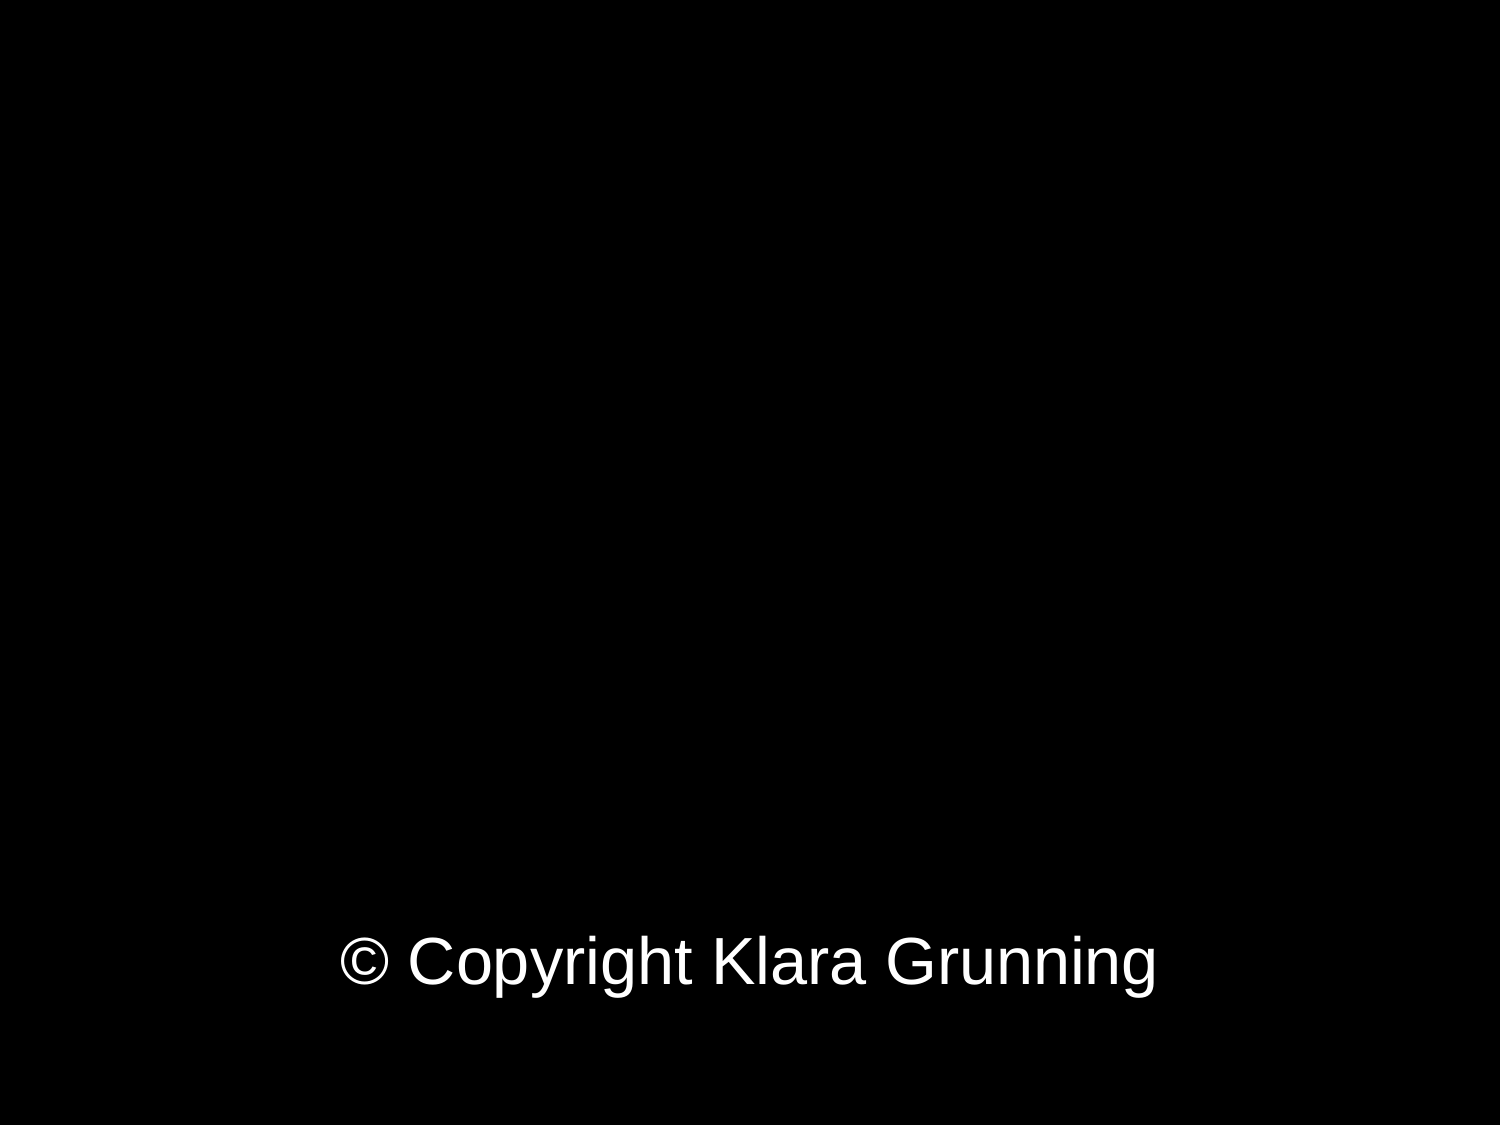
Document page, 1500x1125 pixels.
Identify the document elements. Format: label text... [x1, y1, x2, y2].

list © Copyright Klara Grunning [75, 262, 1425, 1005]
